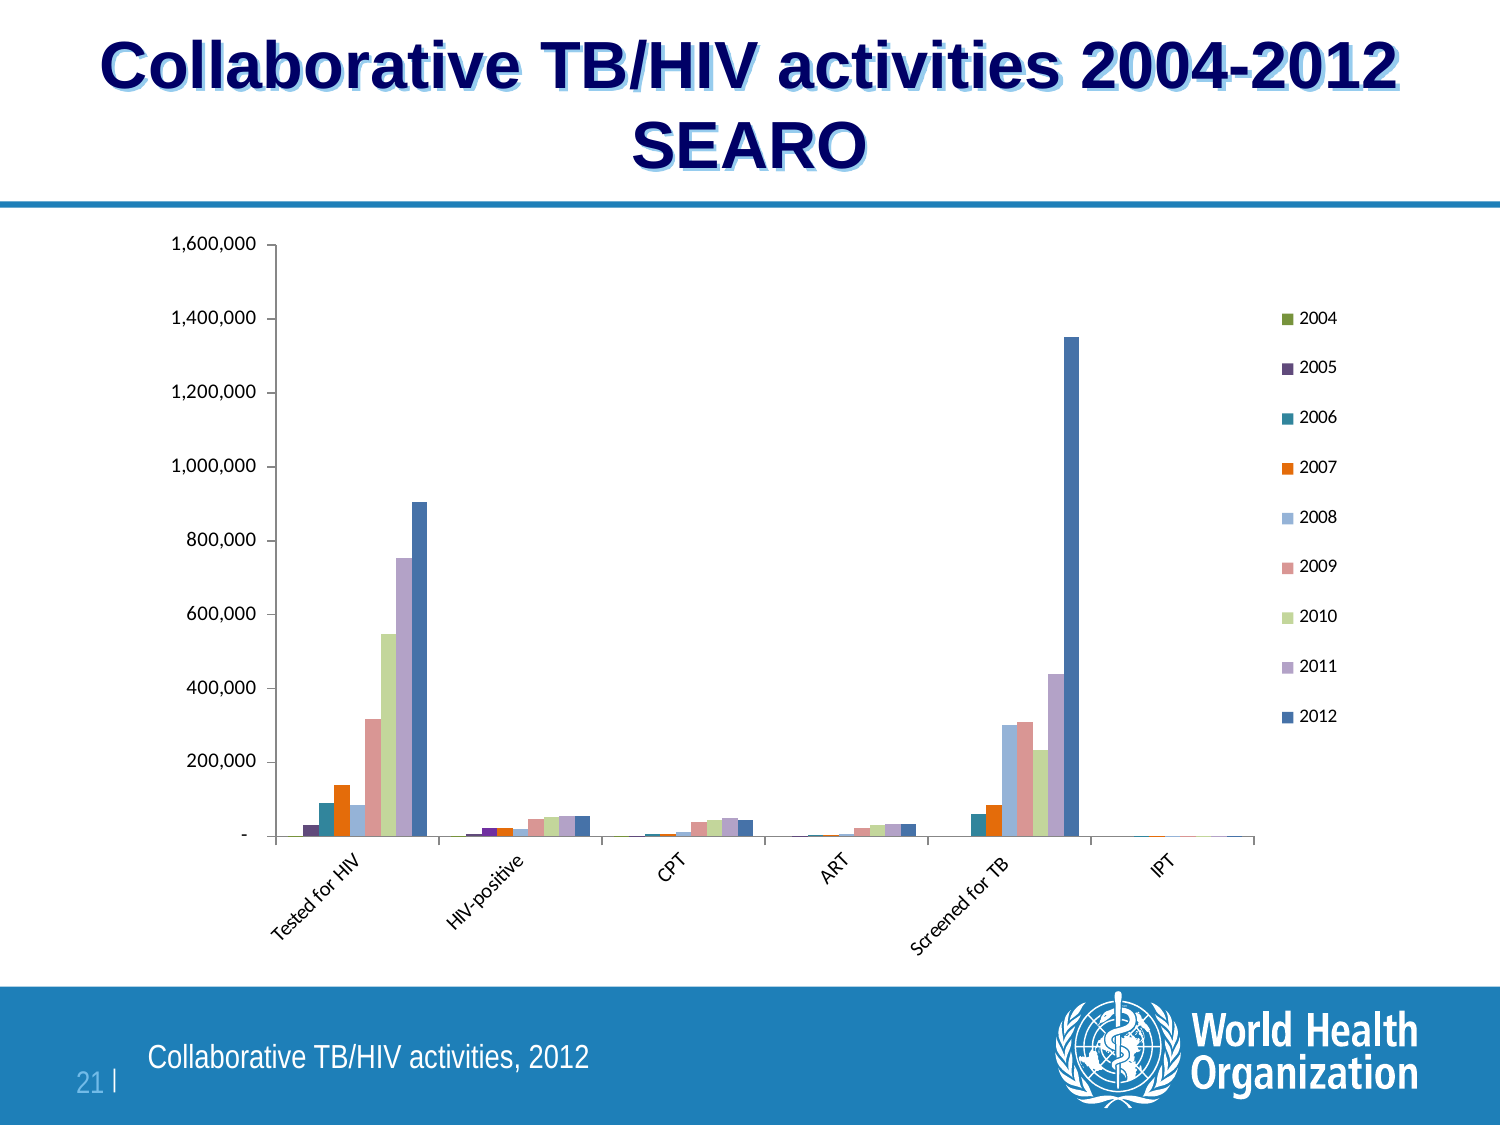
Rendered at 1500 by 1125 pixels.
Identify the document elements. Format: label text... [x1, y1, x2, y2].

chart [141, 219, 1359, 977]
title Collaborative TB/HIV activities 2004-2012 SEARO [0, 0, 1500, 204]
